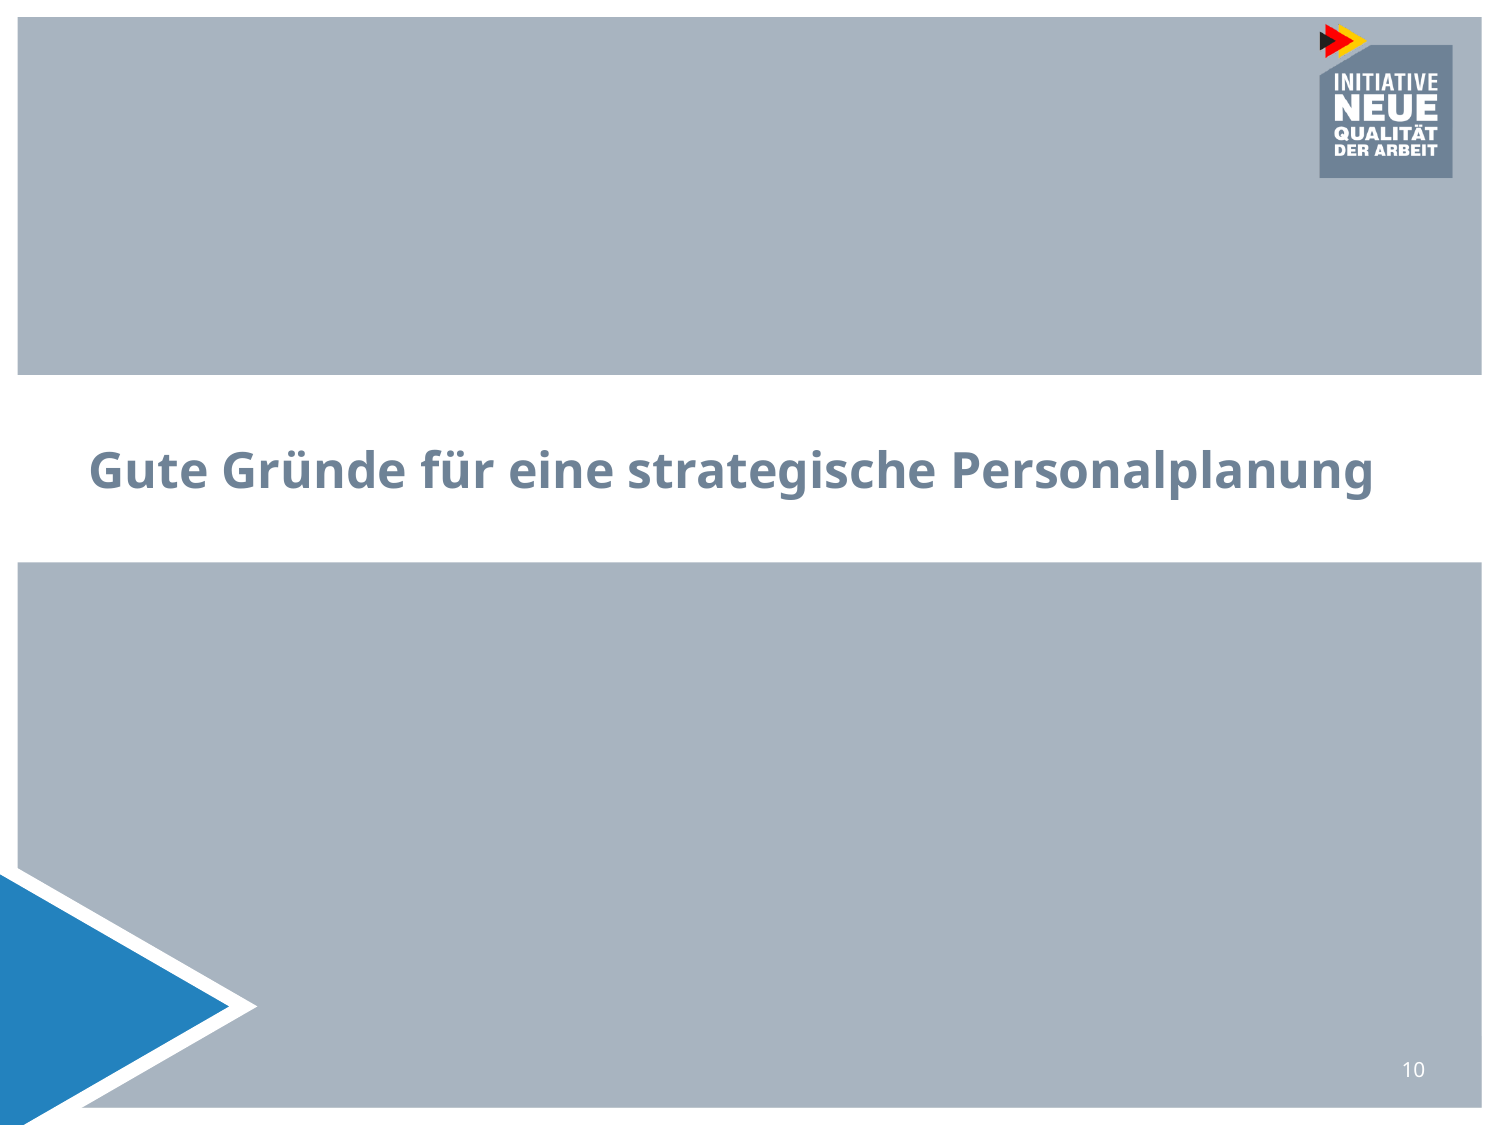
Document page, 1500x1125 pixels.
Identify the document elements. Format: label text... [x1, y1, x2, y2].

picture [1291, 0, 1481, 212]
slide_number 10 [1315, 1036, 1441, 1106]
title Gute Gründe für eine strategische Personalplanung [0, 375, 1500, 563]
